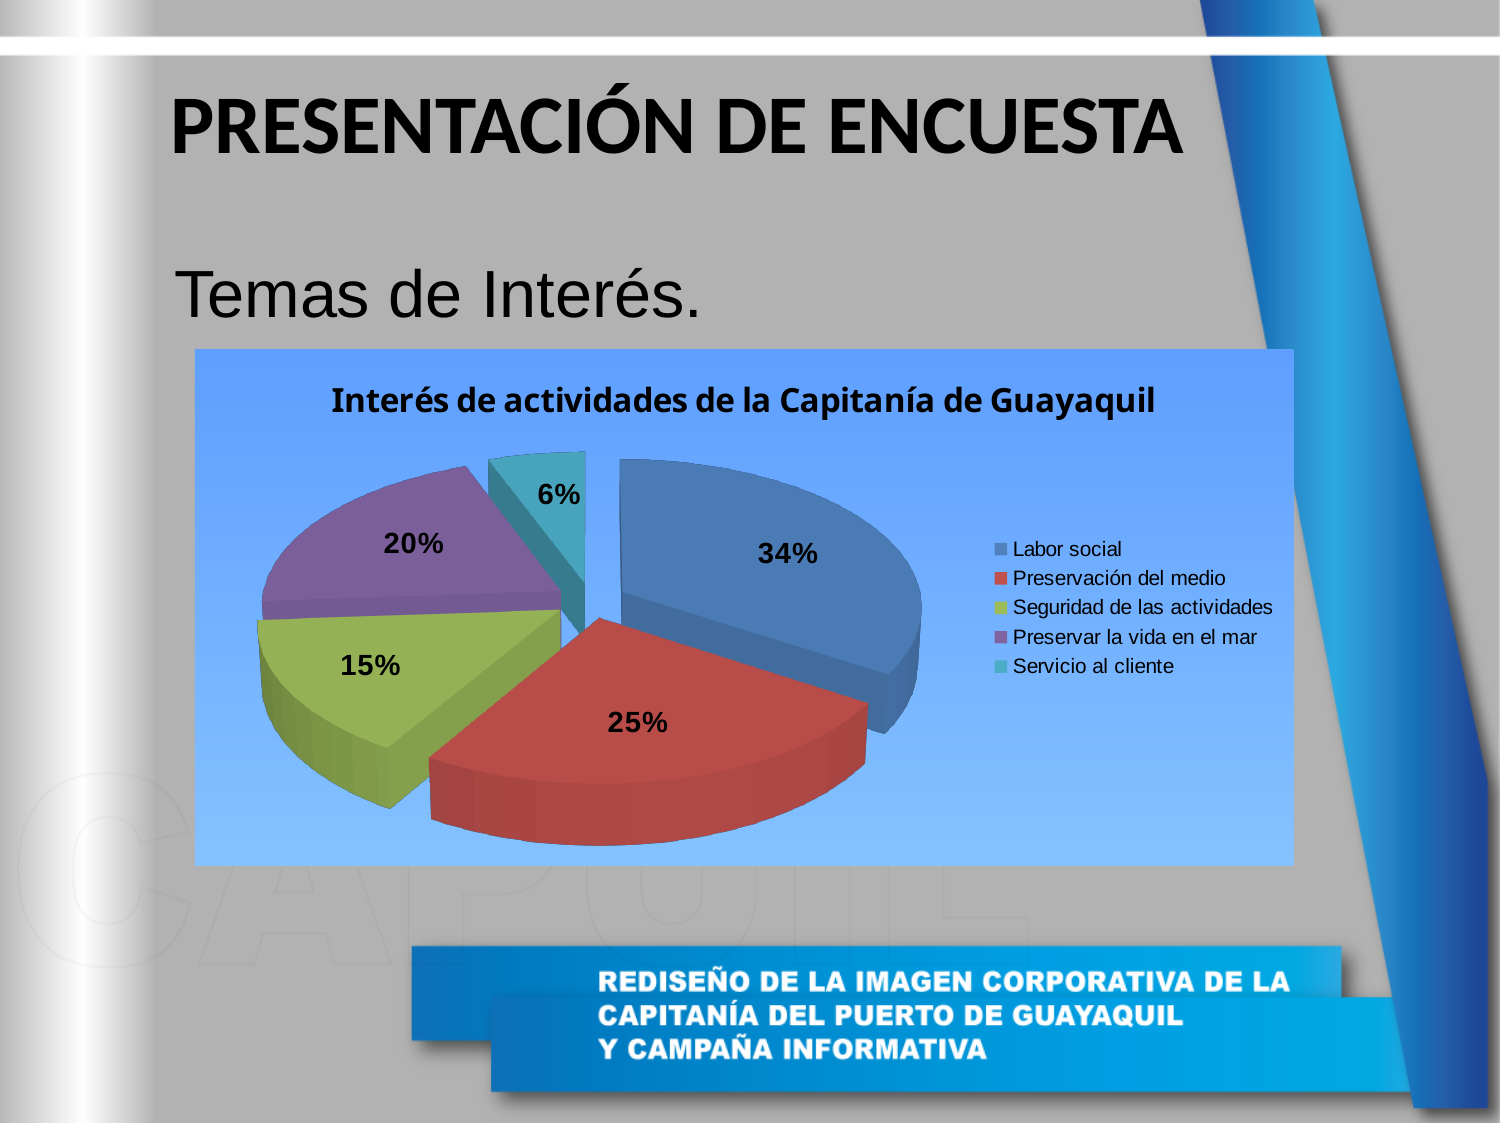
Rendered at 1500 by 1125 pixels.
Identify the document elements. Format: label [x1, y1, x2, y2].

chart [194, 349, 1294, 867]
picture [0, 0, 1500, 1123]
